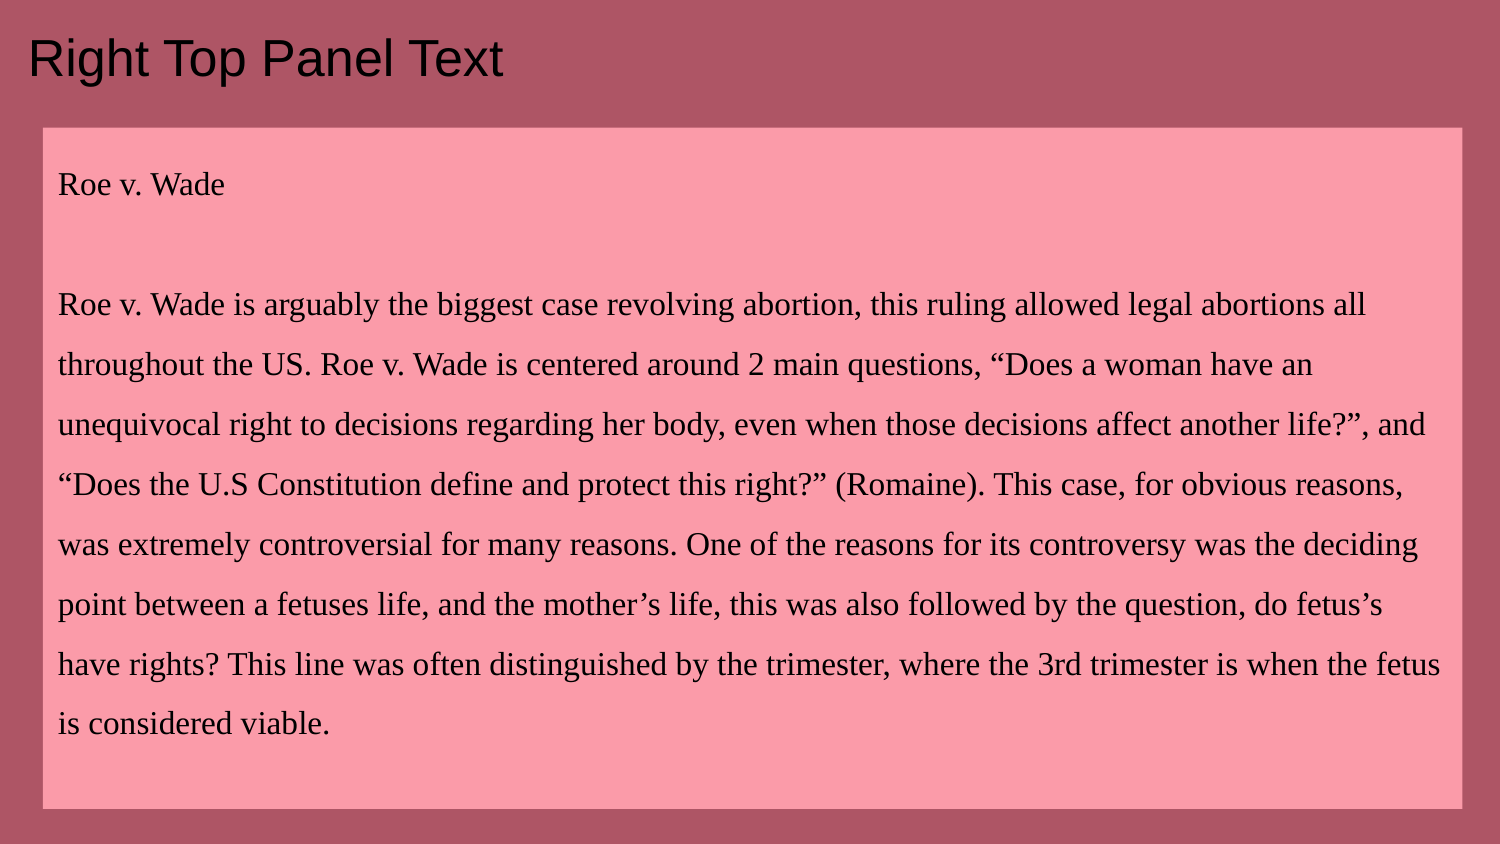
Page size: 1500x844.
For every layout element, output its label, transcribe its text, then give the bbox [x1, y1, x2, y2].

text_box Roe v. Wade Roe v. Wade is arguably the biggest case revolving abortion, this ruling allowed legal abortions all throughout the US. Roe v. Wade is centered around 2 main questions, “Does a woman have an unequivocal right to decisions regarding her body, even when those decisions affect another life?”, and “Does the U.S Constitution define and protect this right?” (Romaine). This case, for obvious reasons, was extremely controversial for many reasons. One of the reasons for its controversy was the deciding point between a fetuses life, and the mother’s life, this was also followed by the question, do fetus’s have rights? This line was often distinguished by the trimester, where the 3rd trimester is when the fetus is considered viable. [42, 127, 1463, 809]
